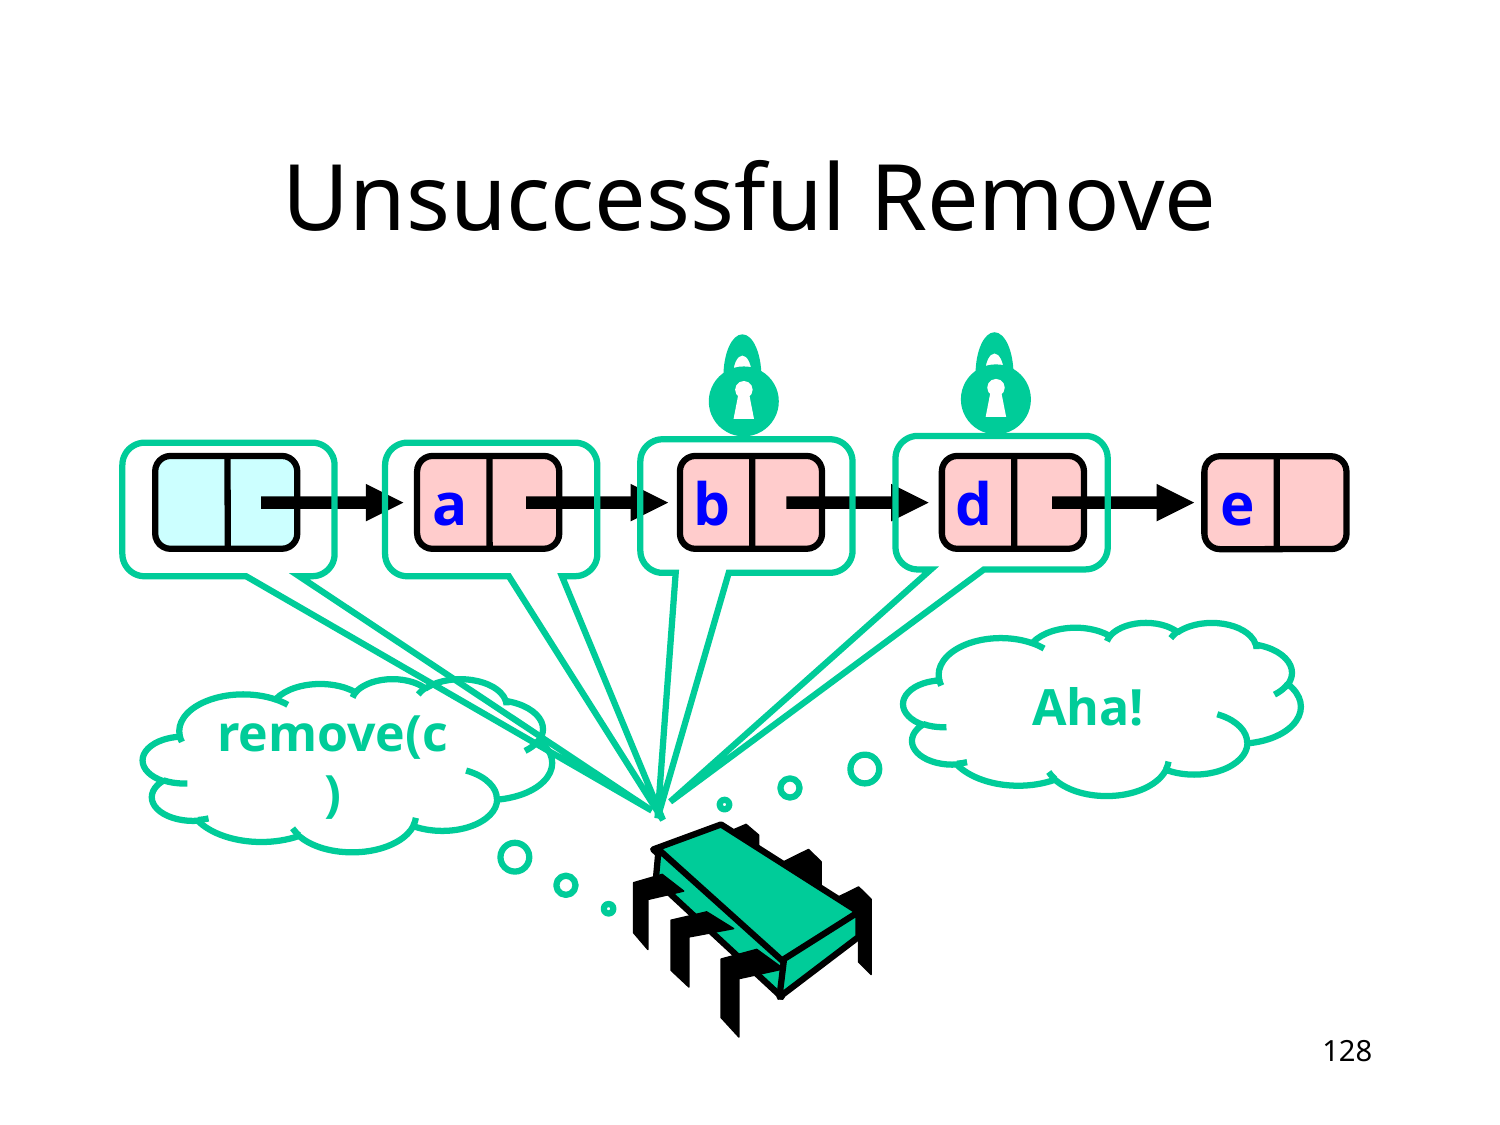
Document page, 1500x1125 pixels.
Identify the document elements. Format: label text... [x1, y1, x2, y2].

title Unsuccessful Remove [112, 99, 1388, 288]
text_box [640, 439, 853, 819]
text_box [670, 435, 1108, 802]
text_box remove(c) [500, 842, 530, 872]
text_box Aha! [850, 754, 880, 784]
text_box [1108, 496, 1195, 509]
text_box remove(c) [556, 875, 576, 895]
text_box Aha! [903, 622, 1301, 797]
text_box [708, 334, 780, 437]
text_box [1204, 454, 1347, 551]
text_box Aha! [719, 799, 730, 810]
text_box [941, 454, 1085, 551]
text_box Aha! [780, 778, 800, 798]
text_box [540, 737, 652, 811]
slide_number 128 [1074, 1024, 1388, 1101]
text_box [385, 442, 658, 811]
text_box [416, 454, 560, 551]
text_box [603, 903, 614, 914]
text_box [960, 332, 1032, 435]
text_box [633, 824, 872, 1038]
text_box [154, 454, 298, 551]
text_box [122, 442, 454, 684]
text_box [971, 779, 1136, 904]
text_box remove(c) [142, 679, 553, 853]
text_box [679, 454, 823, 551]
